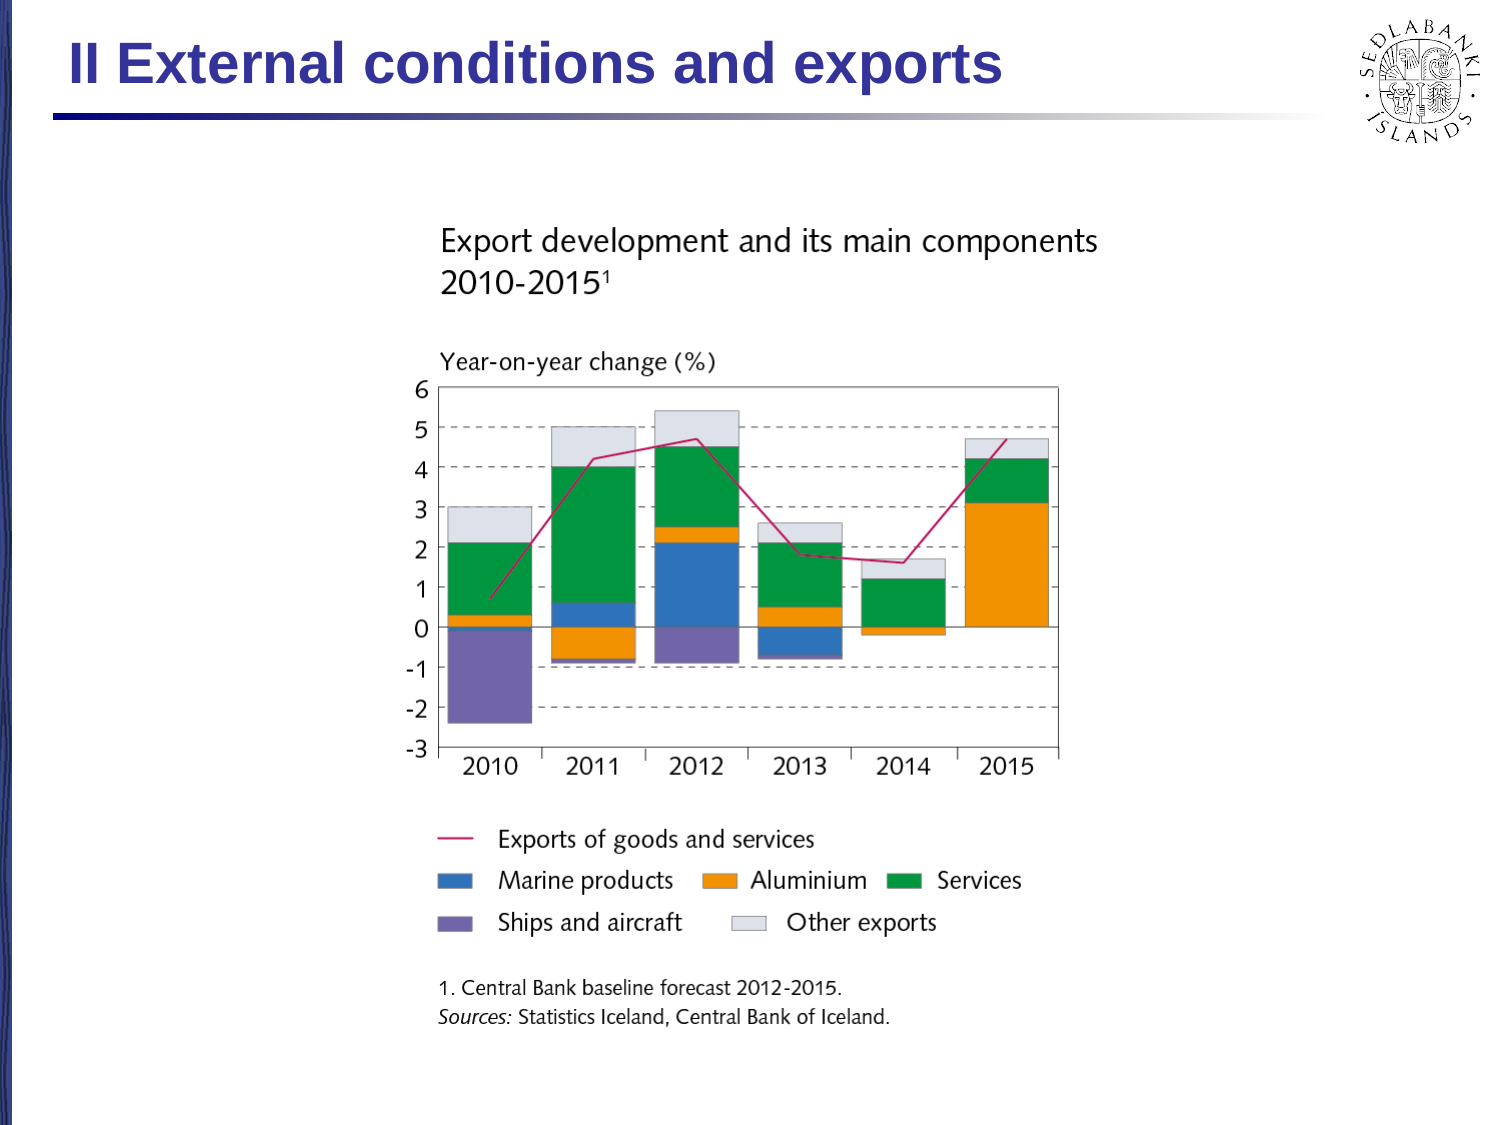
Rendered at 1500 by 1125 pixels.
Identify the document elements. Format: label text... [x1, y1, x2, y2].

picture [1357, 18, 1482, 149]
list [405, 178, 1107, 1030]
title II External conditions and exports [52, 10, 1330, 111]
picture [0, 0, 12, 1125]
